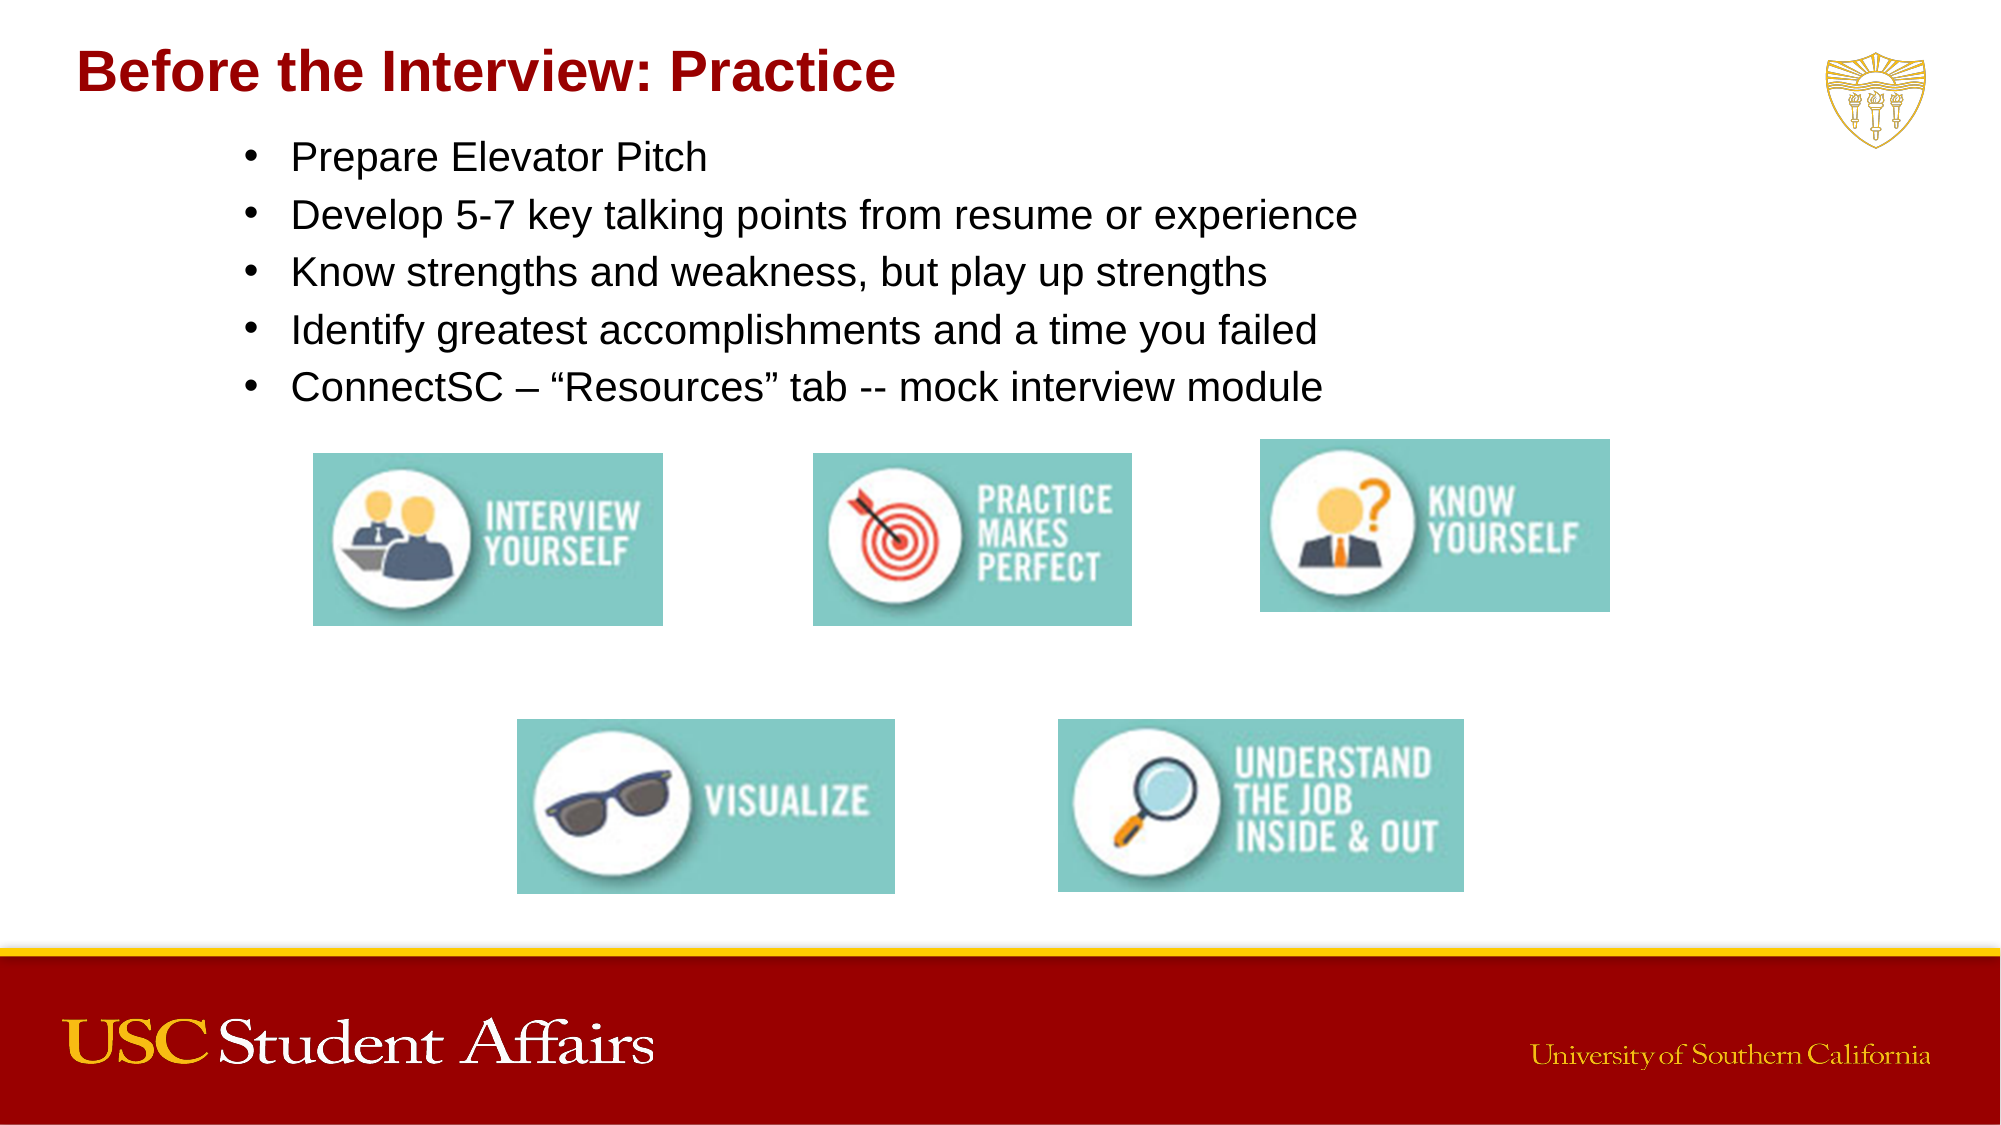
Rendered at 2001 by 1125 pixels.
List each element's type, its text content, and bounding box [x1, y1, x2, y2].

text_box Before the Interview: Practice [61, 13, 1412, 137]
picture [1530, 1043, 1930, 1070]
picture [62, 1017, 653, 1064]
text_box Prepare Elevator Pitch Develop 5-7 key talking points from resume or experience Know strengths and weakness, but play up strengths Identify greatest accomplishments and a time you failed ConnectSC – “Resources” tab -- mock interview module [229, 122, 1559, 468]
picture [813, 452, 1132, 626]
picture [1058, 719, 1464, 892]
picture [1260, 439, 1611, 613]
picture [313, 452, 663, 626]
picture [516, 719, 895, 895]
picture [1793, 39, 1958, 162]
